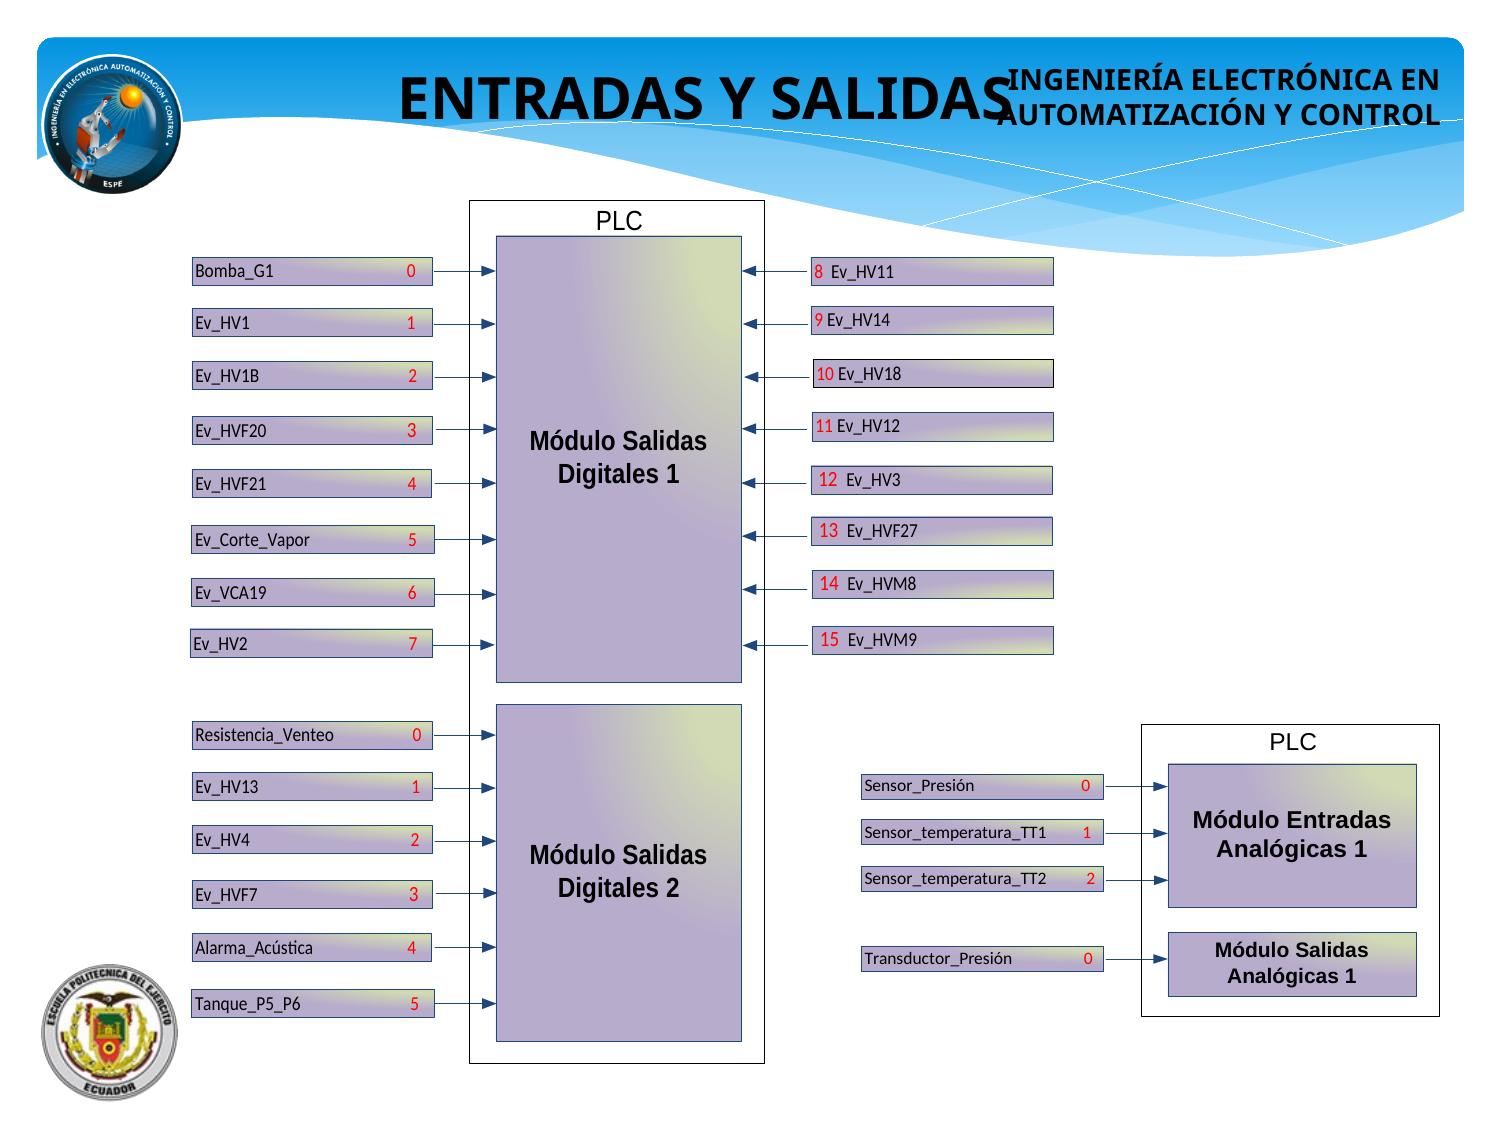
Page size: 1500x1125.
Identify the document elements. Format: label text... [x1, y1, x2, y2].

text_box ENTRADAS Y SALIDAS [383, 54, 1059, 139]
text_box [843, 706, 1457, 1034]
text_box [172, 180, 1071, 1083]
picture [41, 963, 179, 1103]
text_box INGENIERÍA ELECTRÓNICA EN AUTOMATIZACIÓN Y CONTROL [395, 54, 1456, 184]
picture [40, 55, 184, 196]
